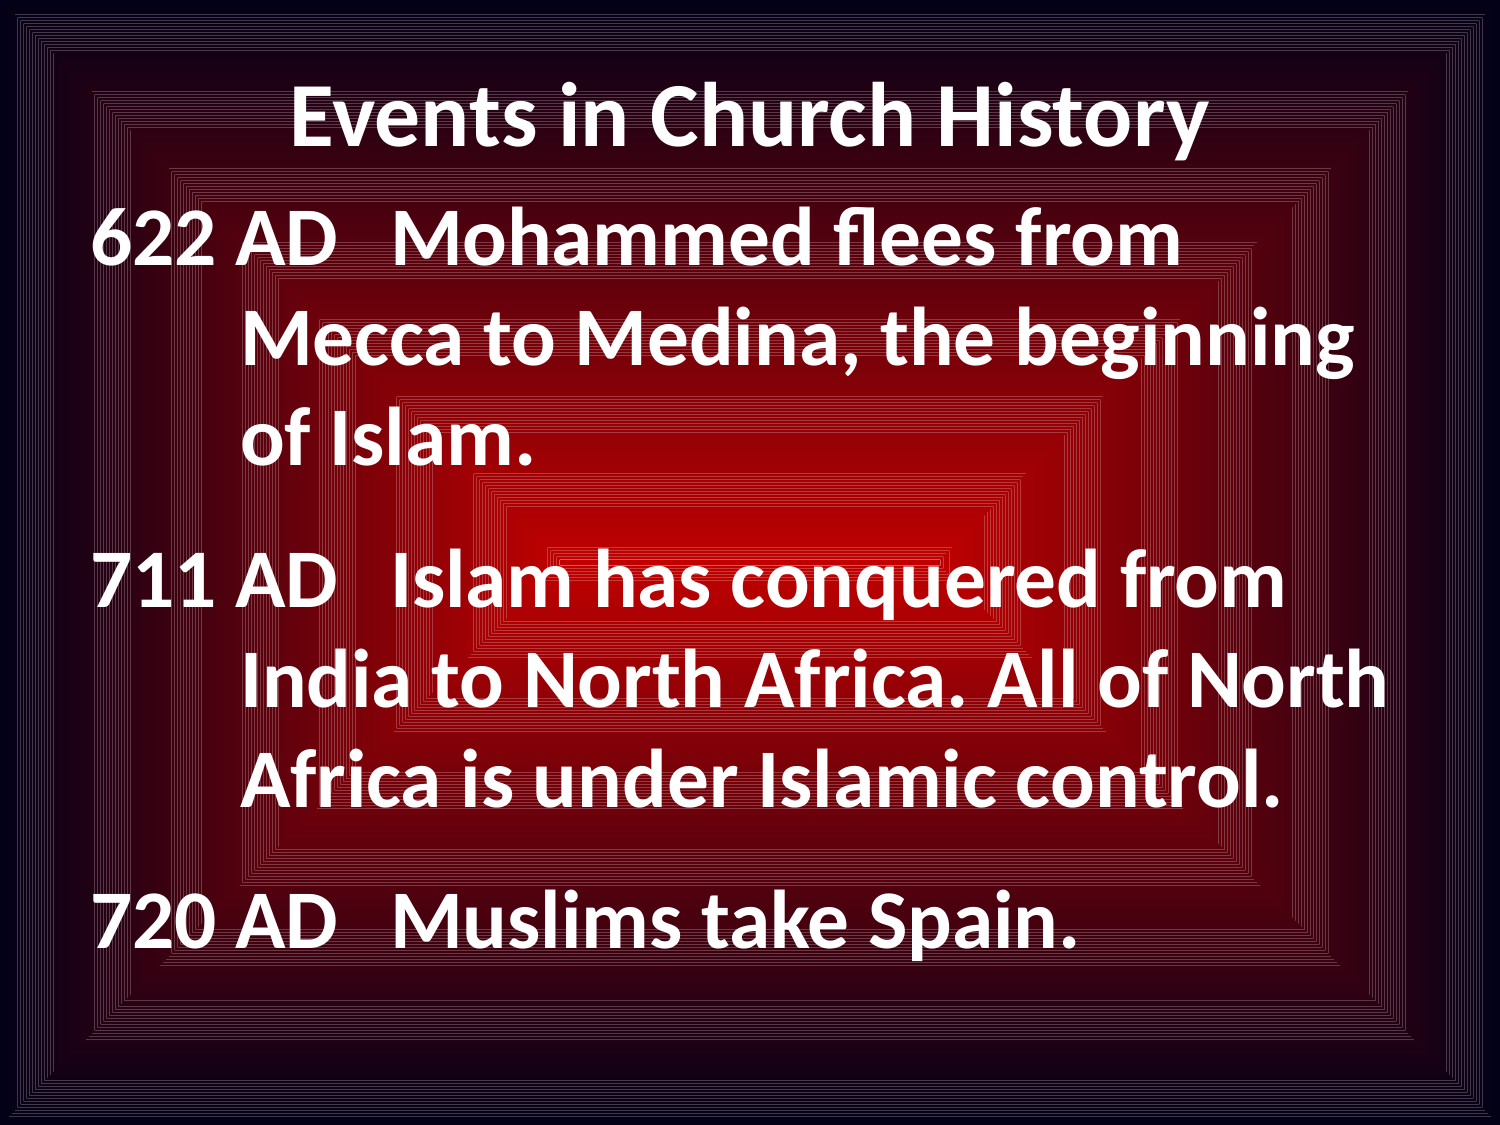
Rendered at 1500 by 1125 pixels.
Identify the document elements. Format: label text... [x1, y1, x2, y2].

title Events in Church History [75, 45, 1425, 174]
list 622 AD Mohammed flees from Mecca to Medina, the beginning of Islam. 711 AD Islam has conquered from India to North Africa. All of North Africa is under Islamic control. 720 AD Muslims take Spain. [75, 174, 1425, 1100]
